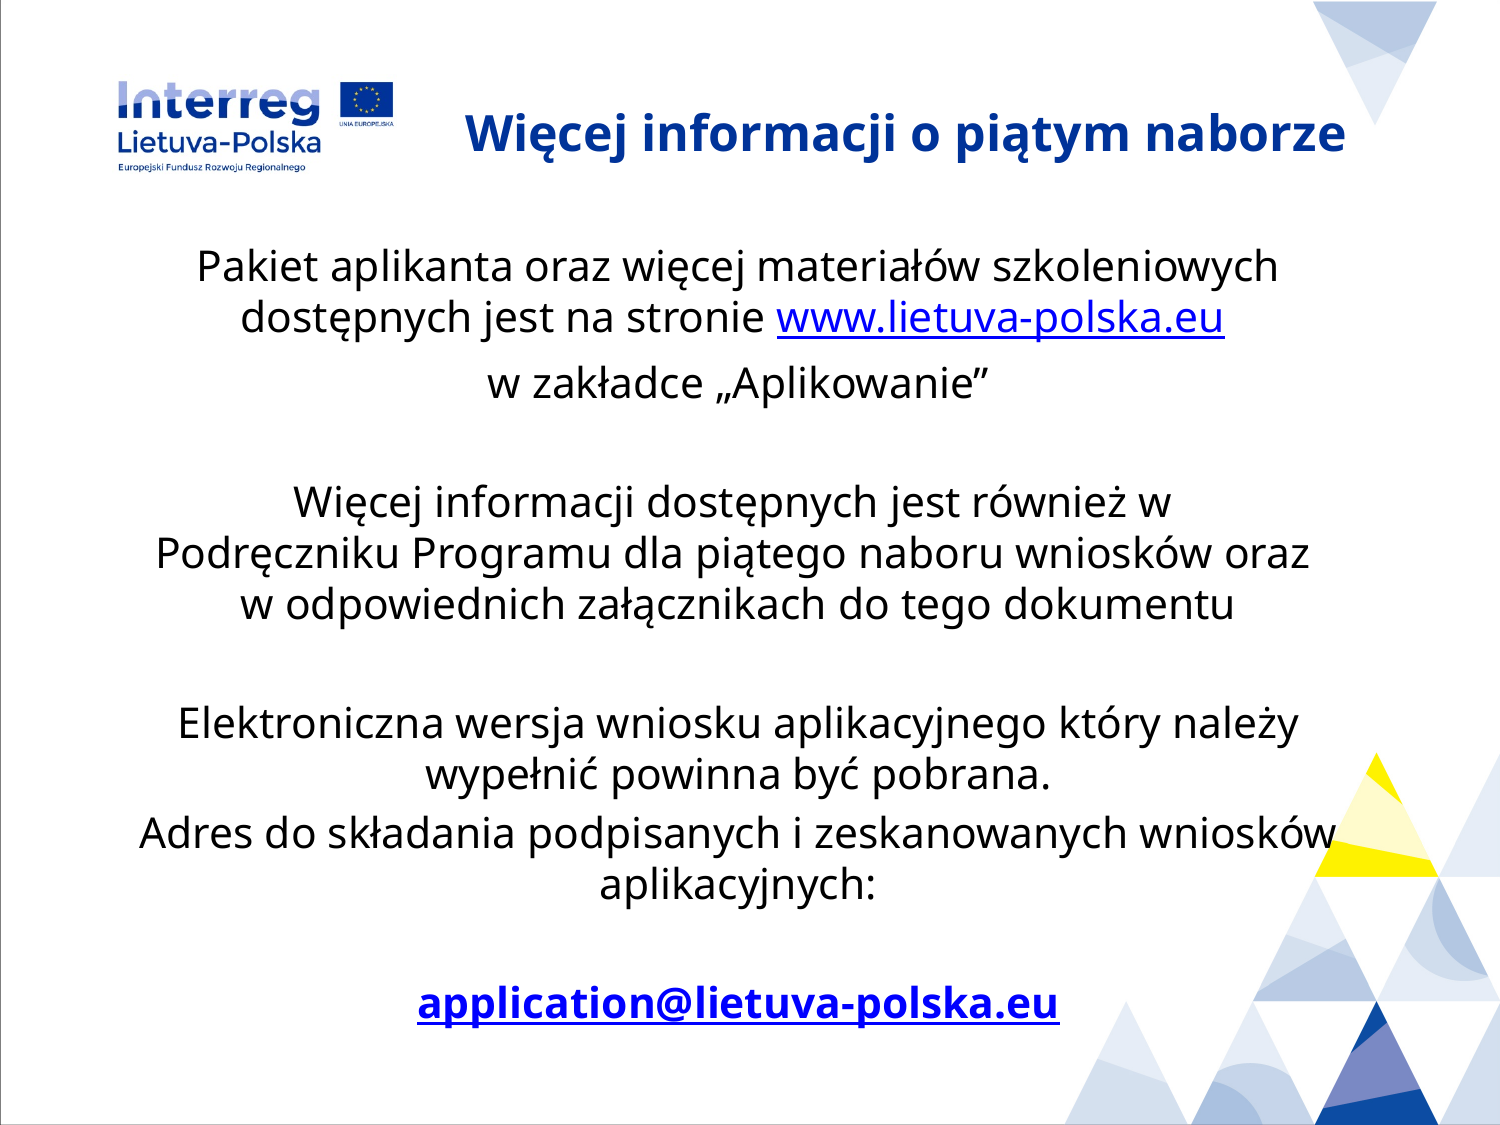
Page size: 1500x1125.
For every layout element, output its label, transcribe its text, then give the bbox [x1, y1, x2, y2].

list Pakiet aplikanta oraz więcej materiałów szkoleniowych dostępnych jest na stronie www.lietuva-polska.eu w zakładce „Aplikowanie” Więcej informacji dostępnych jest również w Podręczniku Programu dla piątego naboru wniosków oraz w odpowiednich załącznikach do tego dokumentu Elektroniczna wersja wniosku aplikacyjnego który należy wypełnić powinna być pobrana. Adres do składania podpisanych i zeskanowanych wniosków aplikacyjnych: application@lietuva-polska.eu [112, 231, 1365, 1047]
title Więcej informacji o piątym naborze [450, 75, 1388, 188]
picture [0, 0, 1500, 1125]
